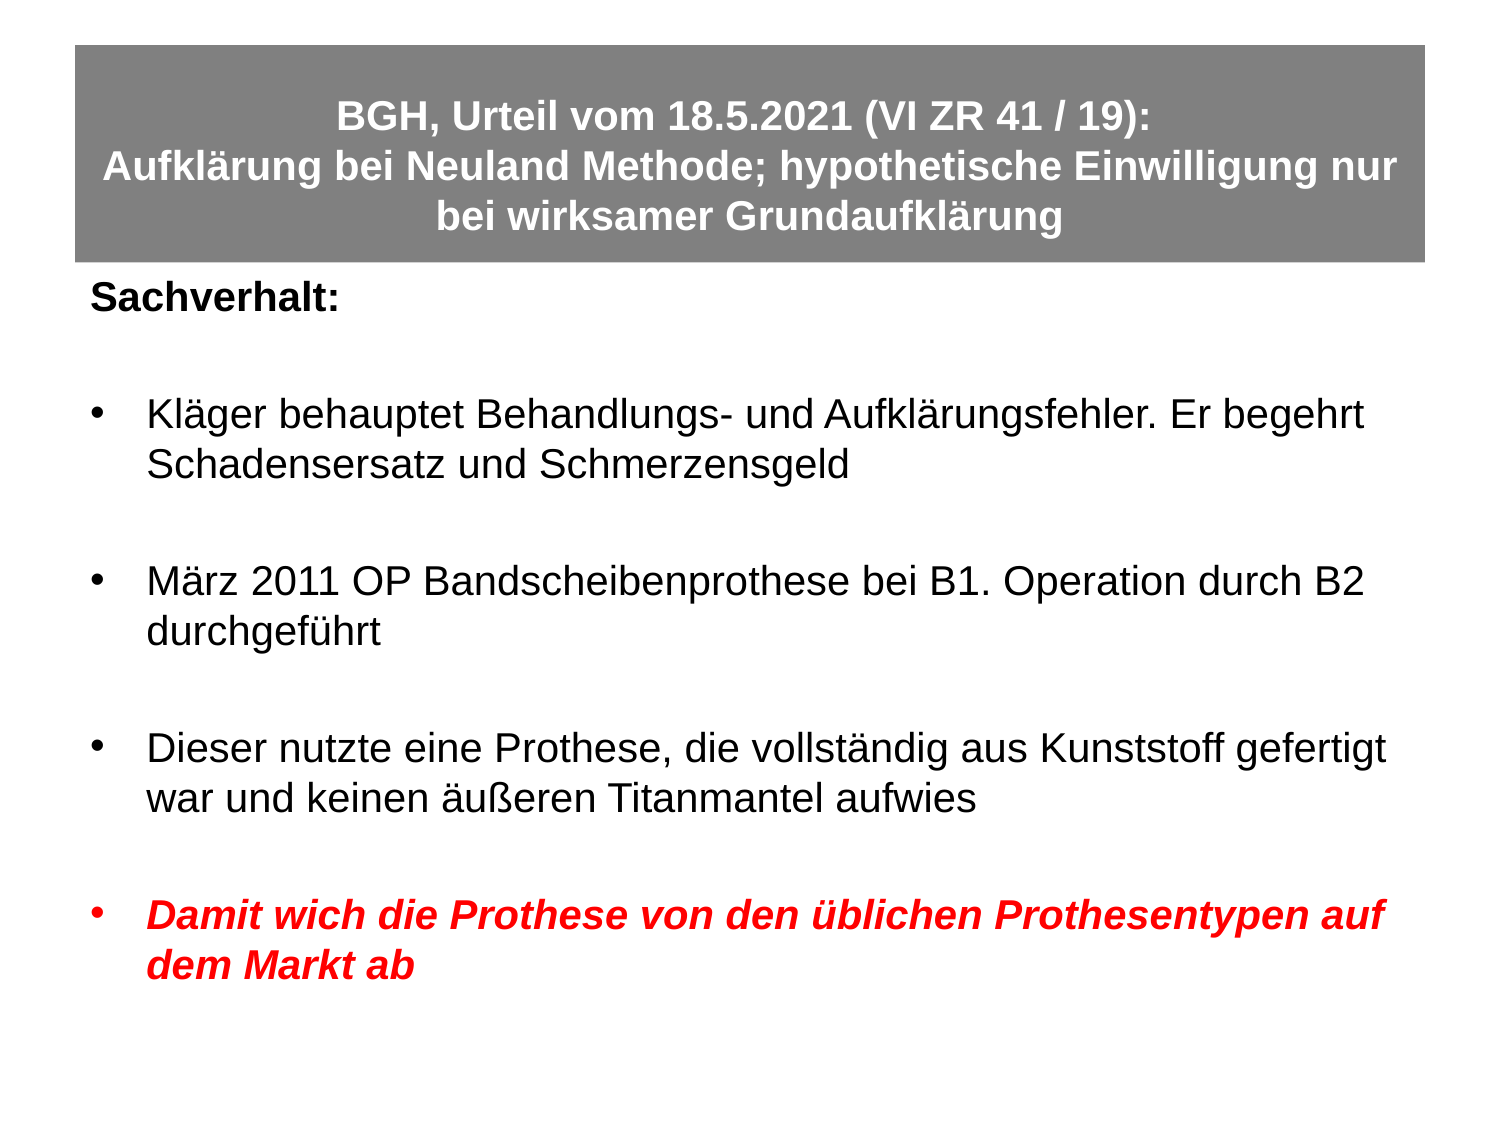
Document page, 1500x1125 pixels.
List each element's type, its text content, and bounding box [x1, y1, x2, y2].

list Sachverhalt: Kläger behauptet Behandlungs- und Aufklärungsfehler. Er begehrt Schadensersatz und Schmerzensgeld März 2011 OP Bandscheibenprothese bei B1. Operation durch B2 durchgeführt Dieser nutzte eine Prothese, die vollständig aus Kunststoff gefertigt war und keinen äußeren Titanmantel aufwies Damit wich die Prothese von den üblichen Prothesentypen auf dem Markt ab [75, 263, 1425, 1005]
title BGH, Urteil vom 18.5.2021 (VI ZR 41 / 19): Aufklärung bei Neuland Methode; hypothetische Einwilligung nur bei wirksamer Grundaufklärung [75, 45, 1425, 263]
